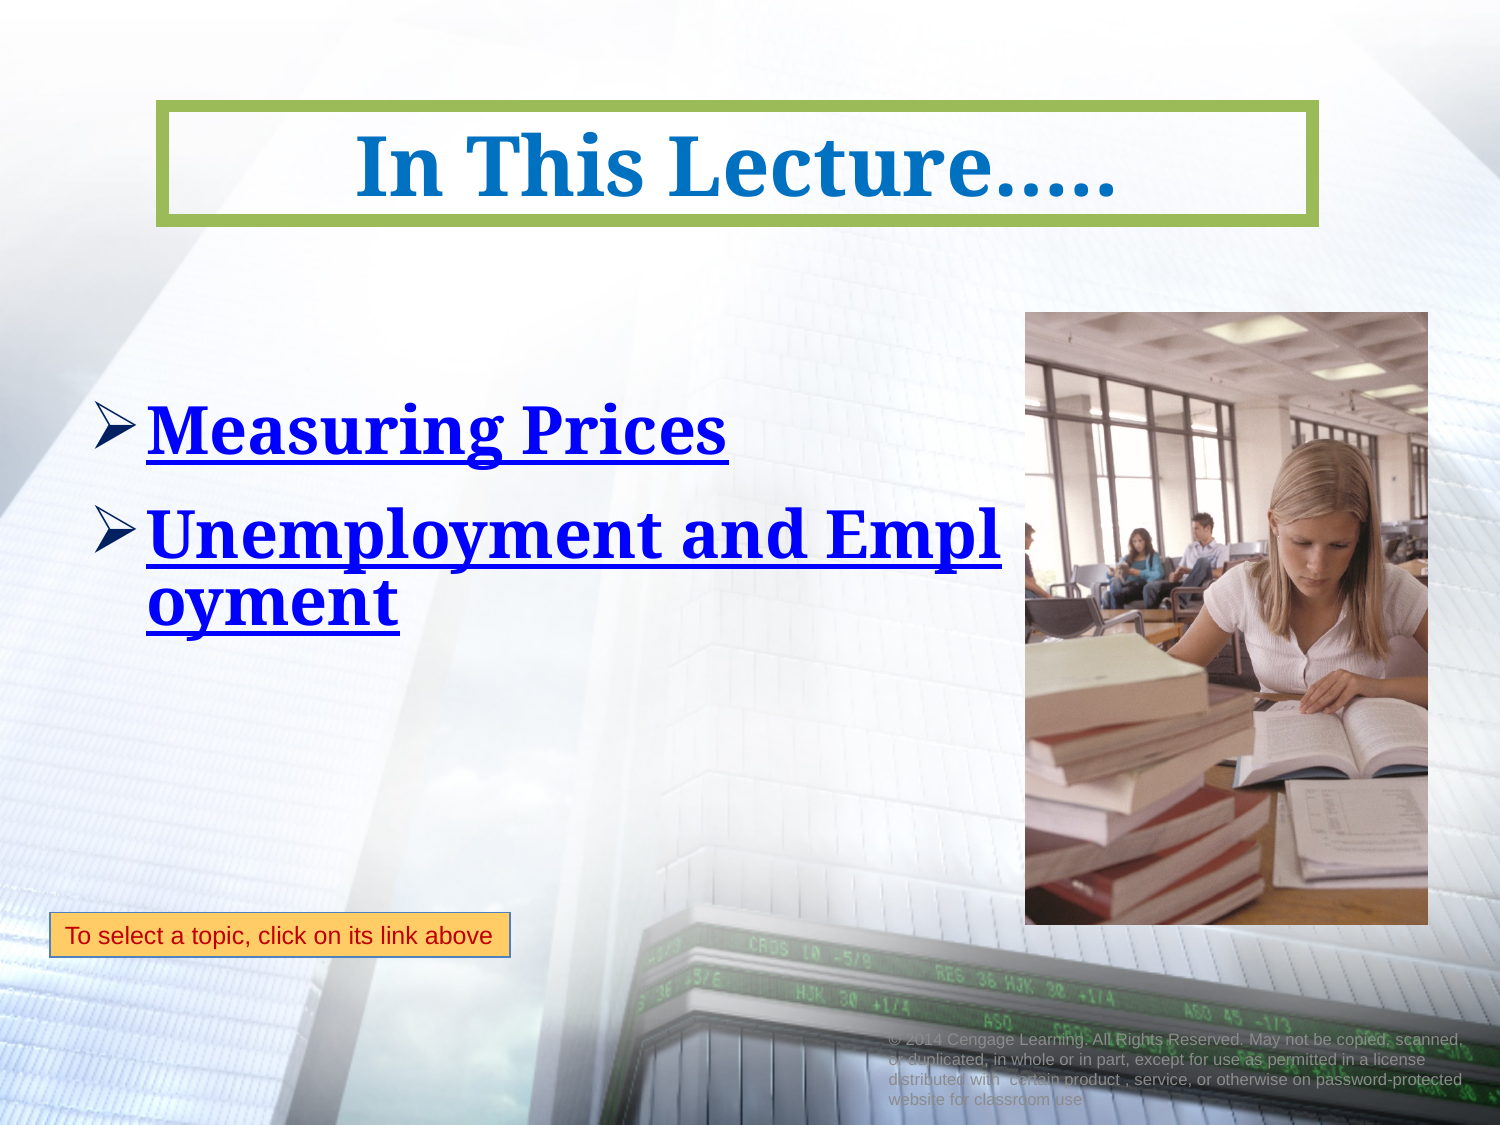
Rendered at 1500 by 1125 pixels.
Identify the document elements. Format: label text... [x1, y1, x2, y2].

text_box In This Lecture….. [162, 106, 1313, 221]
text_box Measuring Prices Unemployment and Employment [75, 287, 1025, 975]
text_box © 2014 Cengage Learning. All Rights Reserved. May not be copied, scanned, or duplicated, in whole or in part, except for use as permitted in a license distributed with certain product , service, or otherwise on password-protected website for classroom use [874, 1037, 1488, 1101]
picture [0, 0, 1500, 1125]
text_box To select a topic, click on its link above [49, 912, 511, 958]
